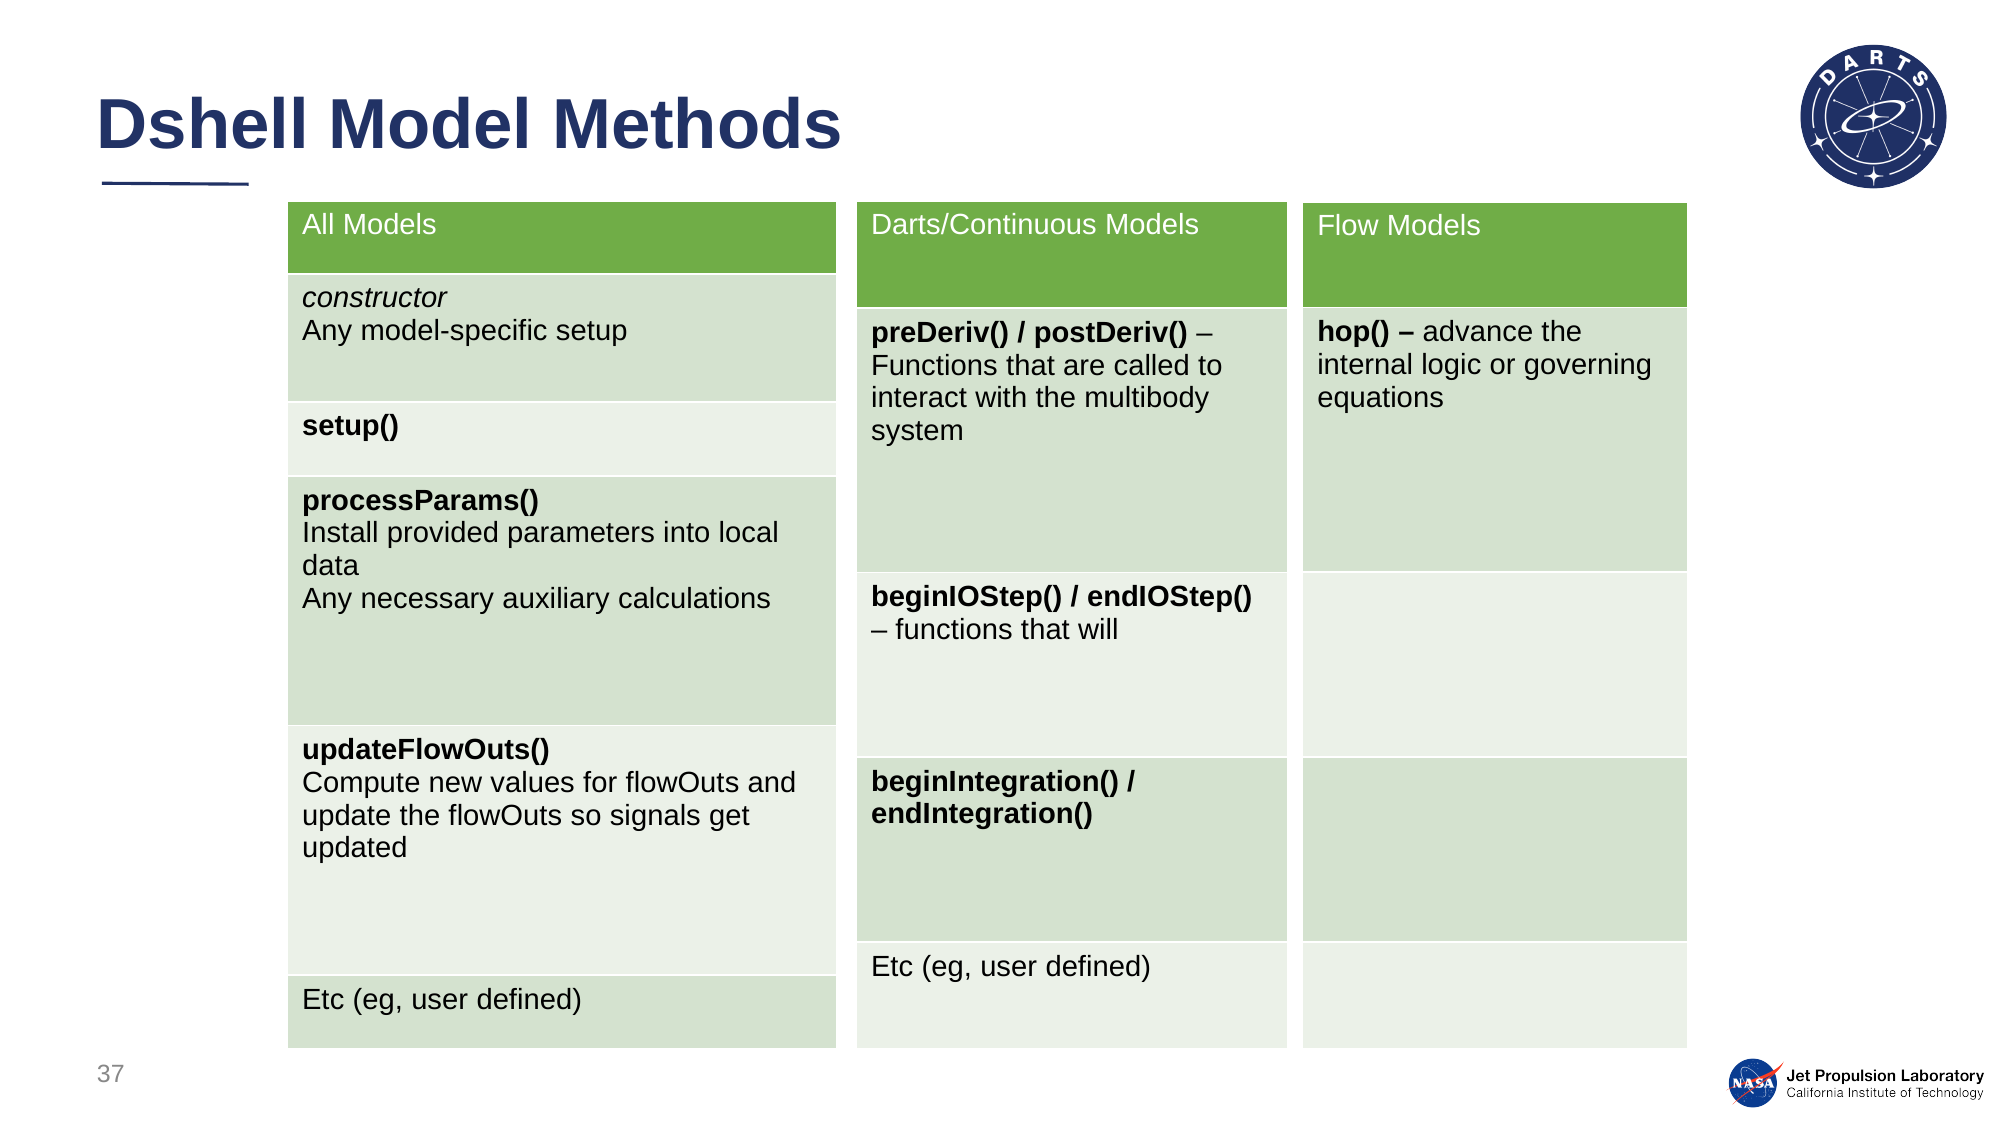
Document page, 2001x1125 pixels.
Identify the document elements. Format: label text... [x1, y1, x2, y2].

table_cell [1303, 573, 1687, 756]
picture [1710, 1042, 2000, 1124]
table_cell hop() – advance the internal logic or governing equations [1303, 308, 1687, 571]
table_cell constructor Any model-specific setup [288, 275, 836, 401]
table_cell setup() [288, 403, 836, 475]
table_cell [1303, 943, 1687, 1048]
table_cell [1303, 758, 1687, 941]
table_header Darts/Continuous Models [857, 202, 1287, 307]
table_header Flow Models [1303, 203, 1687, 307]
table_cell beginIOStep() / endIOStep() – functions that will [857, 573, 1287, 756]
slide_number 37 [81, 1042, 532, 1103]
table_cell processParams() Install provided parameters into local data Any necessary auxiliary calculations [288, 477, 836, 725]
table_cell preDeriv() / postDeriv() – Functions that are called to interact with the multibody system [857, 309, 1287, 572]
title Dshell Model Methods [81, 68, 1750, 184]
table_cell beginIntegration() / endIntegration() [857, 758, 1287, 941]
picture [1796, 41, 1951, 192]
table_cell updateFlowOuts() Compute new values for flowOuts and update the flowOuts so signals get updated [288, 726, 836, 974]
table_cell Etc (eg, user defined) [288, 976, 836, 1048]
table_cell Etc (eg, user defined) [857, 943, 1287, 1048]
table_header All Models [288, 202, 836, 273]
